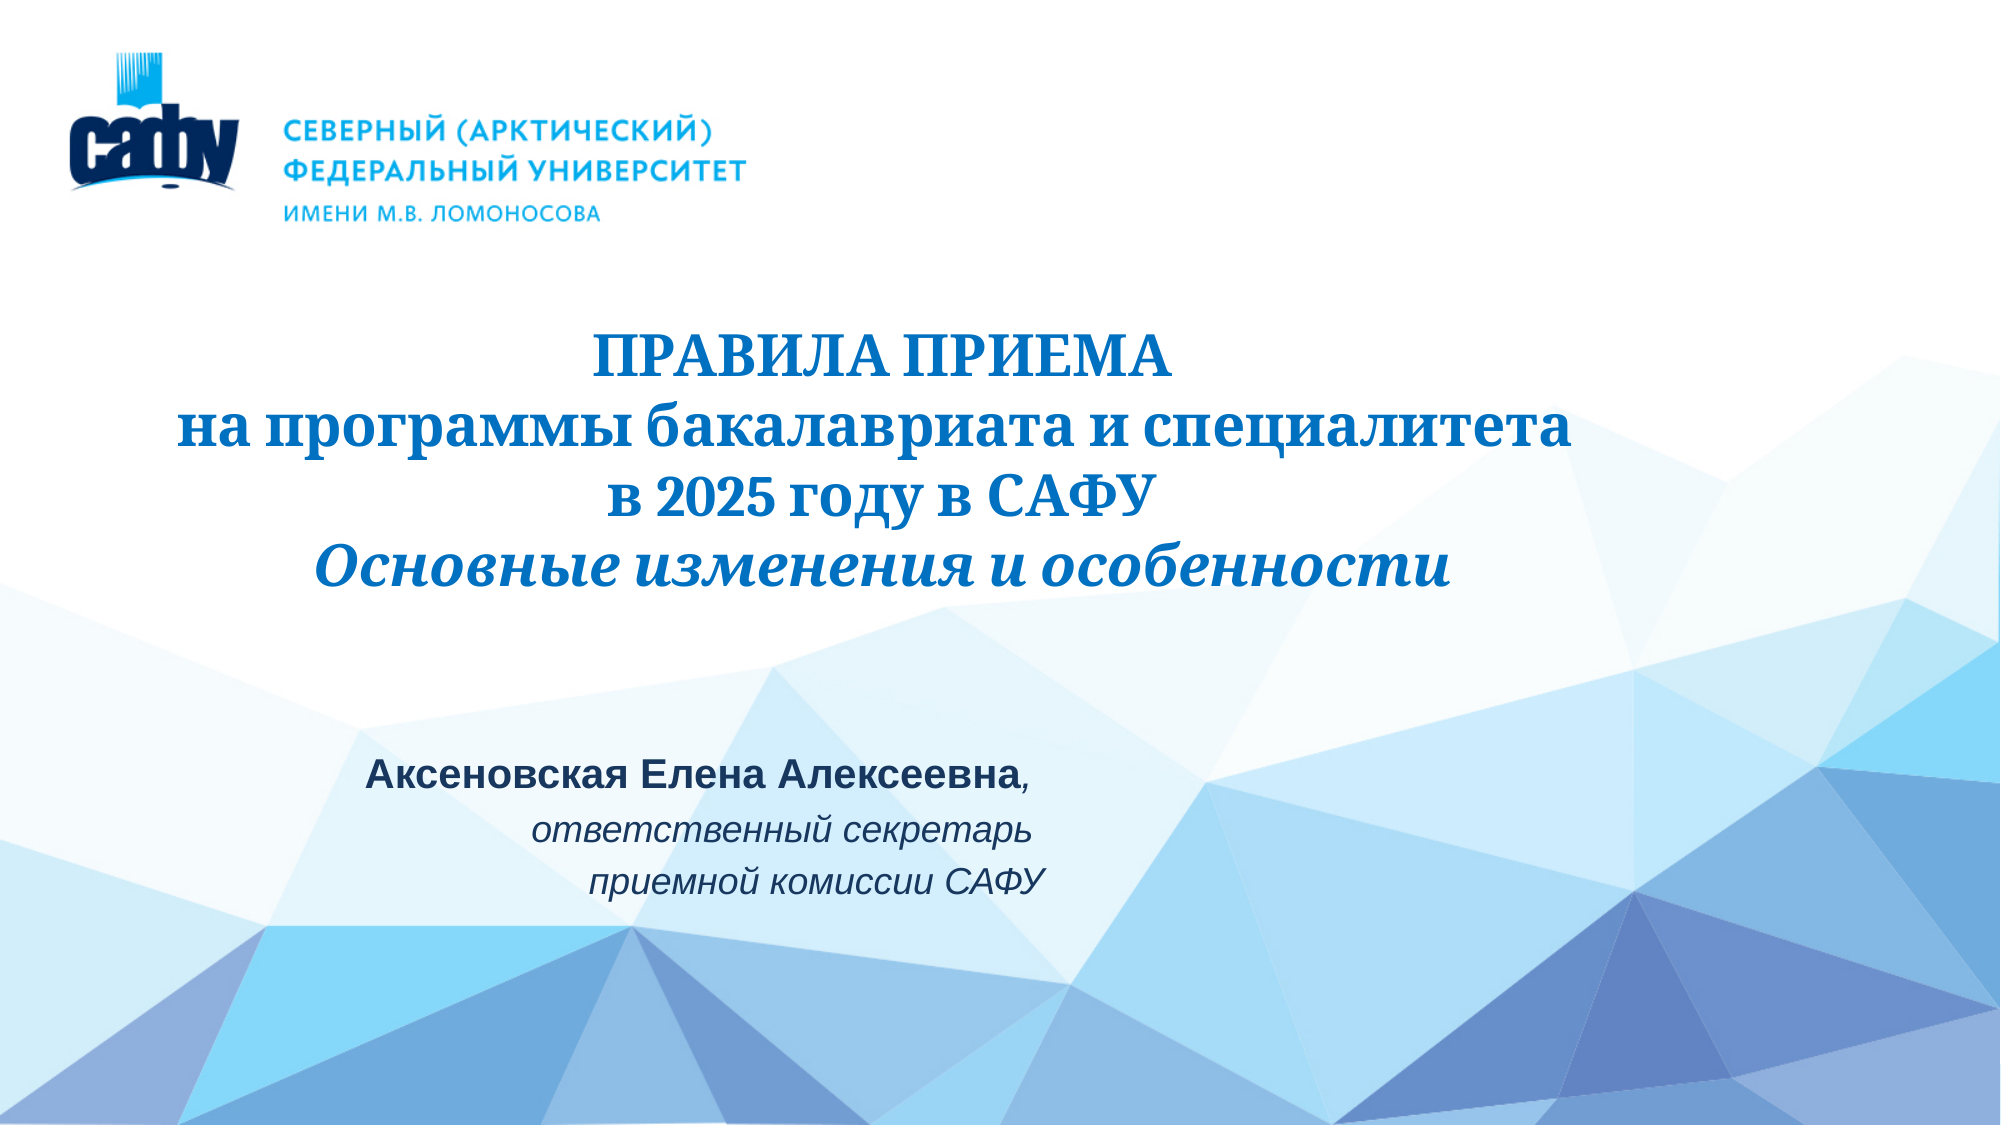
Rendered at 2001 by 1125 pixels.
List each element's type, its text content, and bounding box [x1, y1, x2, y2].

subtitle Аксеновская Елена Алексеевна, ответственный секретарь приемной комиссии САФУ [196, 739, 1060, 1071]
picture [0, 0, 2001, 1125]
title ПРАВИЛА ПРИЕМА на программы бакалавриата и специалитета в 2025 году в САФУ Основные изменения и особенности [150, 408, 1615, 657]
